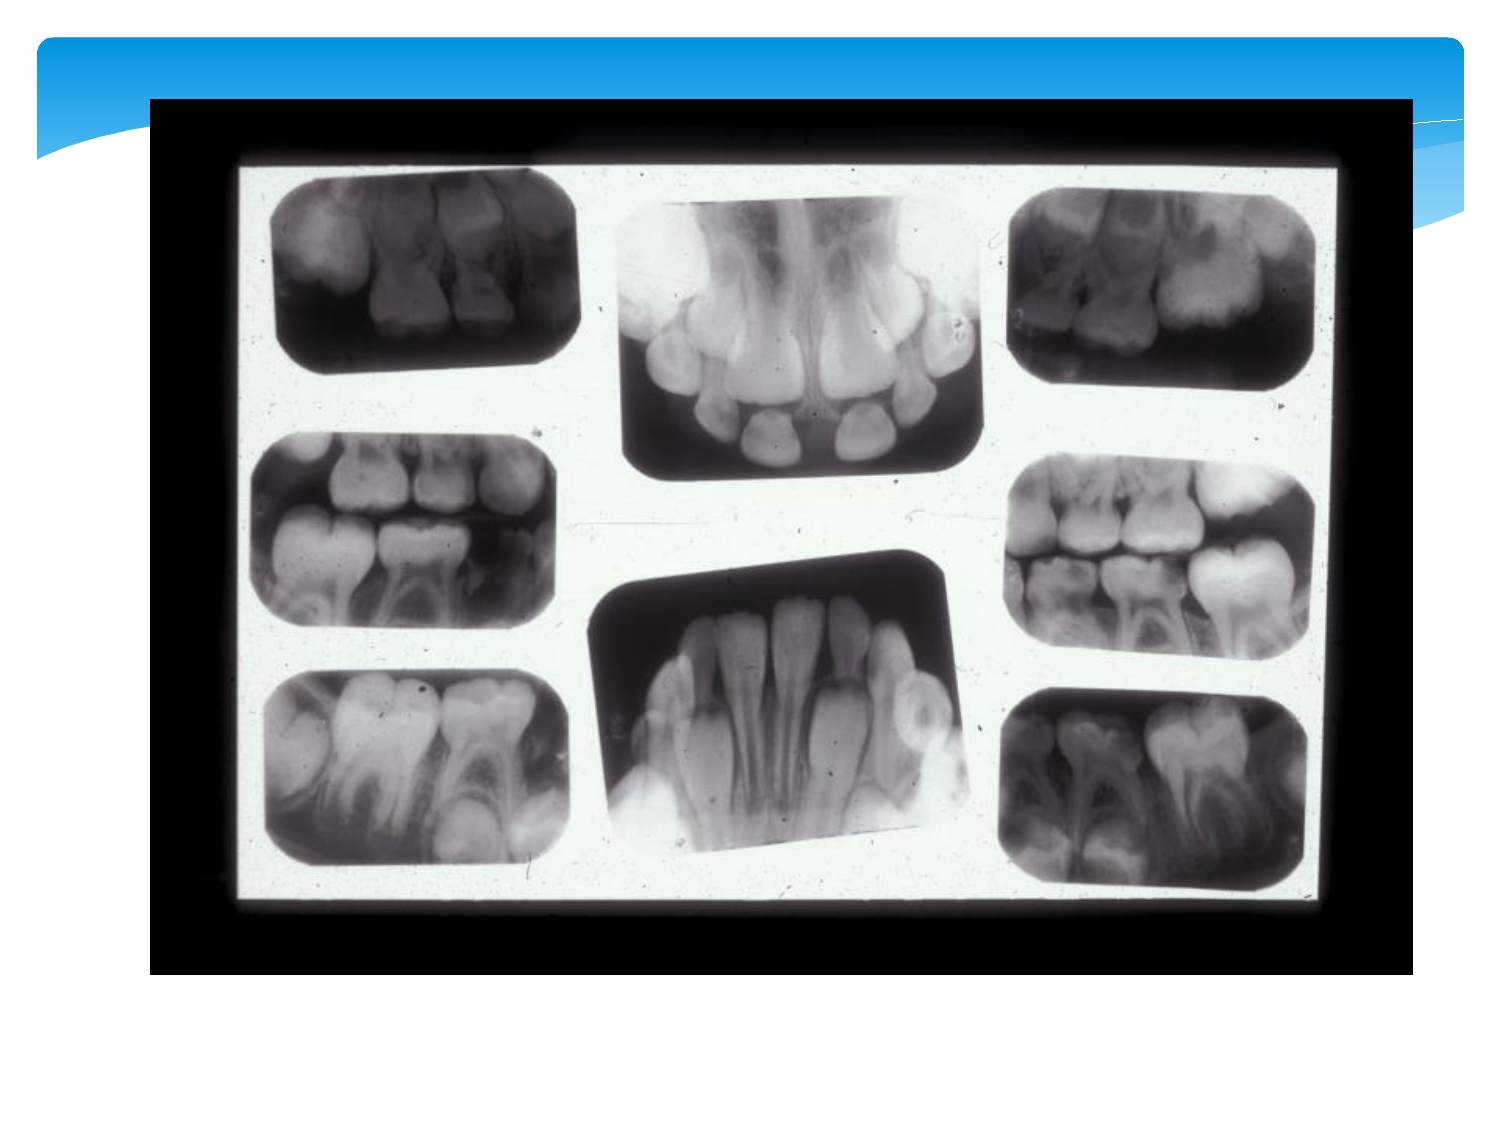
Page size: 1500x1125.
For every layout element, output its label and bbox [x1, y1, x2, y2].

picture [149, 99, 1413, 976]
